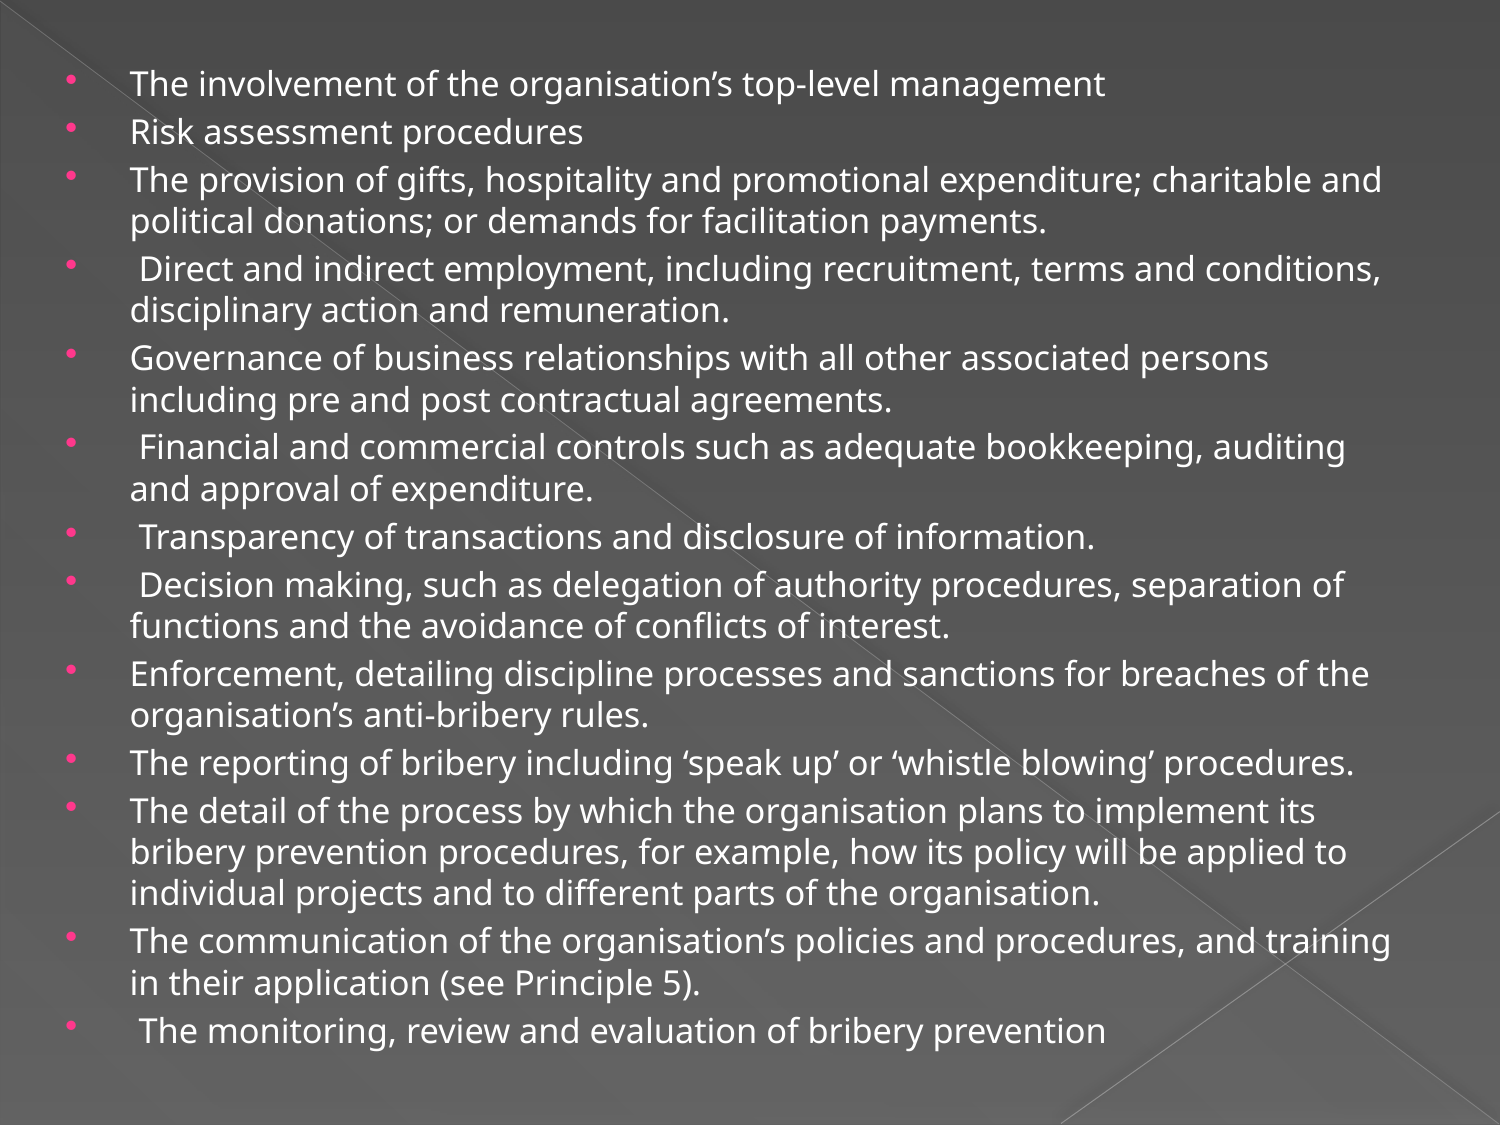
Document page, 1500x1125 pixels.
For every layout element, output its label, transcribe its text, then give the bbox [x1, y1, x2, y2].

list The involvement of the organisation’s top-level management Risk assessment procedures The provision of gifts, hospitality and promotional expenditure; charitable and political donations; or demands for facilitation payments. Direct and indirect employment, including recruitment, terms and conditions, disciplinary action and remuneration. Governance of business relationships with all other associated persons including pre and post contractual agreements. Financial and commercial controls such as adequate bookkeeping, auditing and approval of expenditure. Transparency of transactions and disclosure of information. Decision making, such as delegation of authority procedures, separation of functions and the avoidance of conflicts of interest. Enforcement, detailing discipline processes and sanctions for breaches of the organisation’s anti-bribery rules. The reporting of bribery including ‘speak up’ or ‘whistle blowing’ procedures. The detail of the process by which the organisation plans to implement its bribery prevention procedures, for example, how its policy will be applied to individual projects and to different parts of the organisation. The communication of the organisation’s policies and procedures, and training in their application (see Principle 5). The monitoring, review and evaluation of bribery prevention [40, 54, 1426, 1060]
